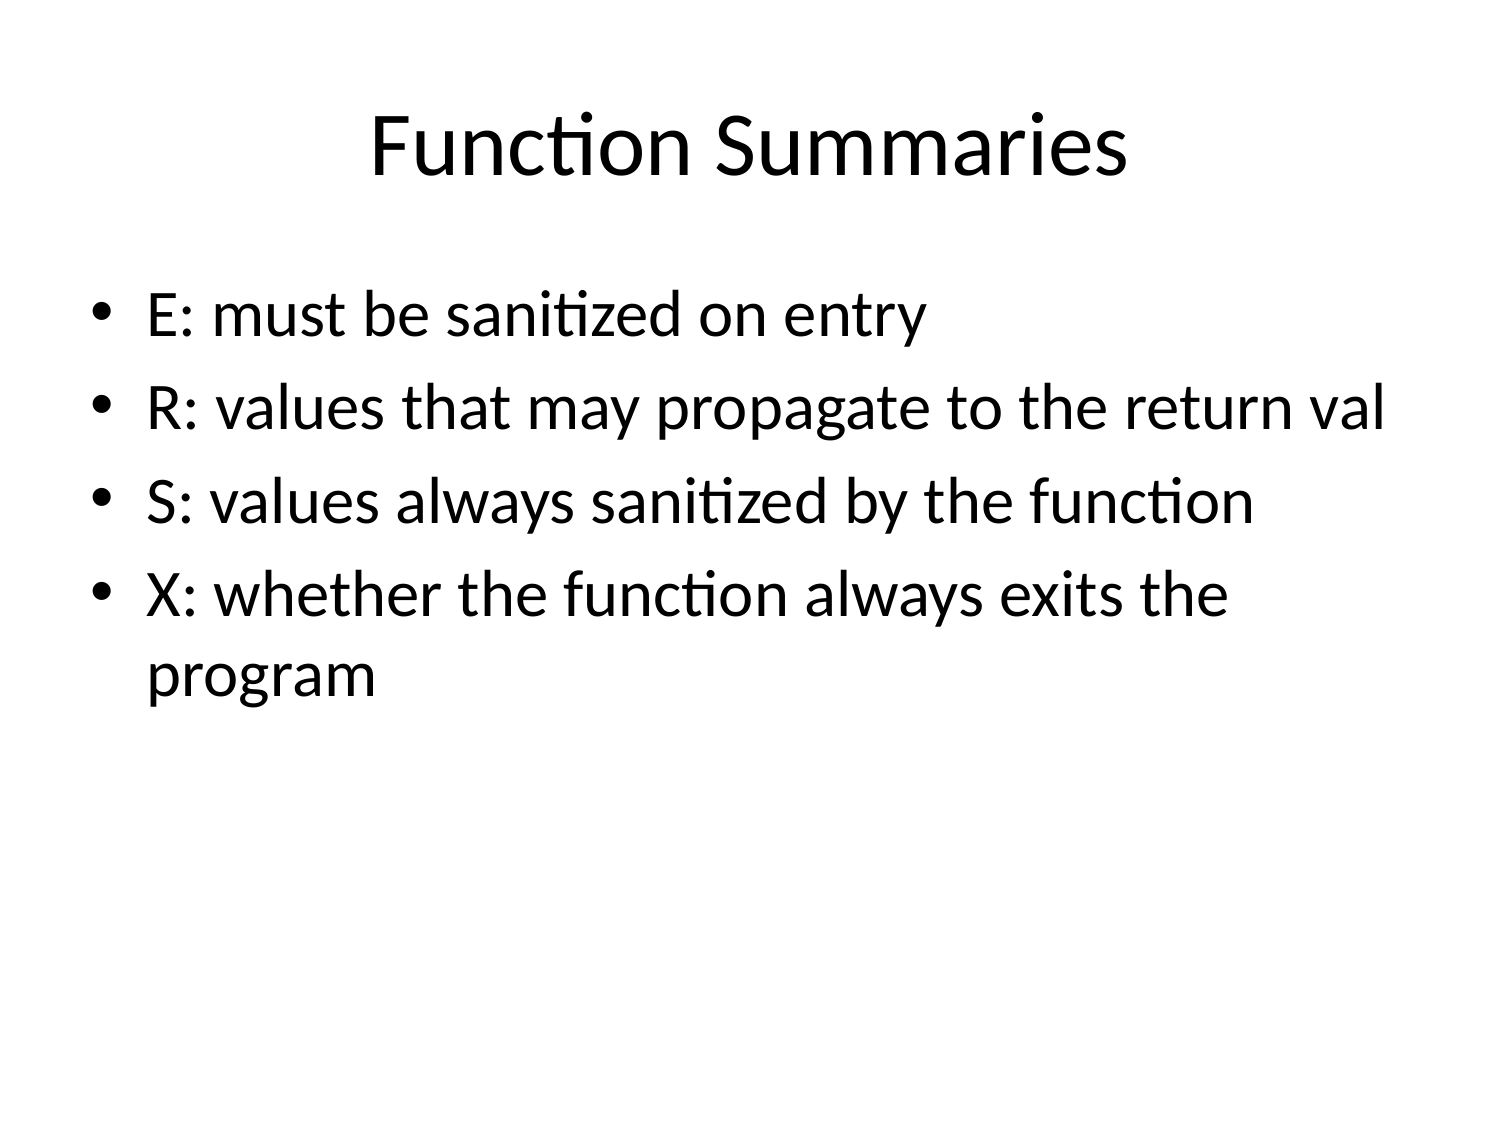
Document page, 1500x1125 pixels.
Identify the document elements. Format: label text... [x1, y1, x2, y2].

title Function Summaries [75, 45, 1425, 233]
list E: must be sanitized on entry R: values that may propagate to the return val S: values always sanitized by the function X: whether the function always exits the program [75, 262, 1425, 1005]
